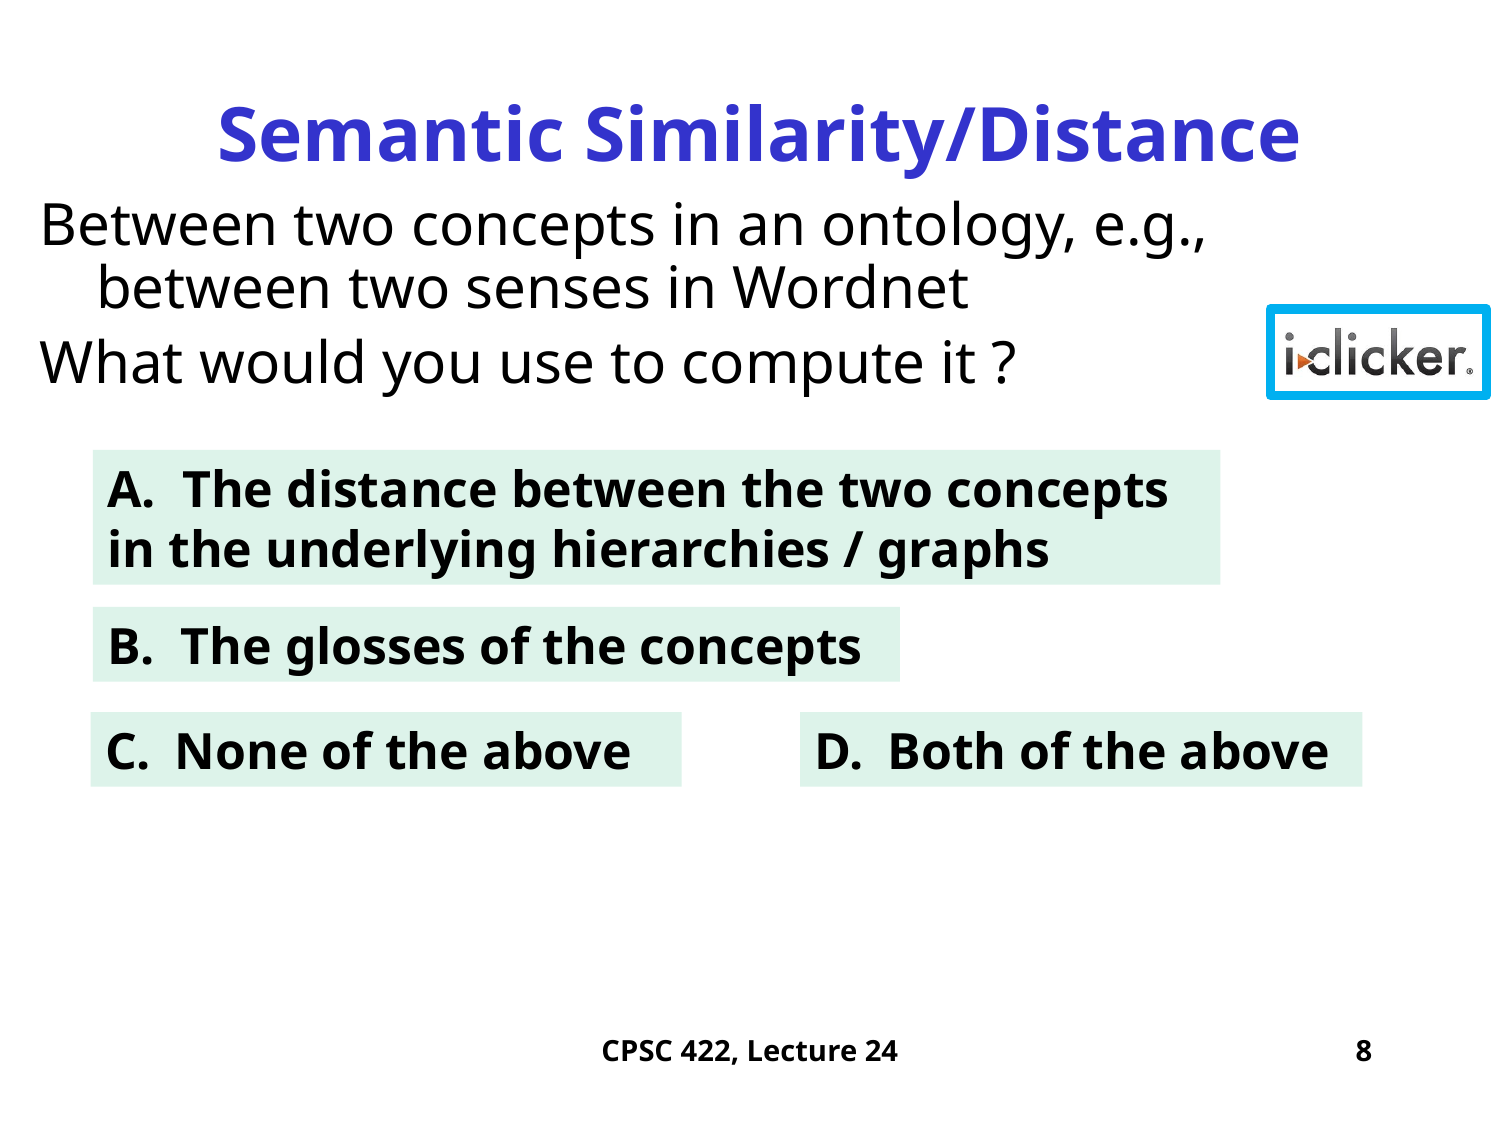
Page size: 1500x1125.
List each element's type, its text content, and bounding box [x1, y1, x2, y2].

list Between two concepts in an ontology, e.g., between two senses in Wordnet What would you use to compute it ? [24, 187, 1416, 429]
text_box B. The glosses of the concepts [92, 606, 900, 682]
text_box C. None of the above [90, 712, 682, 787]
slide_number 8 [1074, 1024, 1388, 1101]
footer CPSC 422, Lecture 24 [512, 1024, 988, 1101]
title Semantic Similarity/Distance [0, 37, 1500, 226]
text_box D. Both of the above [800, 712, 1363, 787]
picture [1276, 315, 1481, 390]
text_box A. The distance between the two concepts in the underlying hierarchies / graphs [92, 449, 1221, 585]
